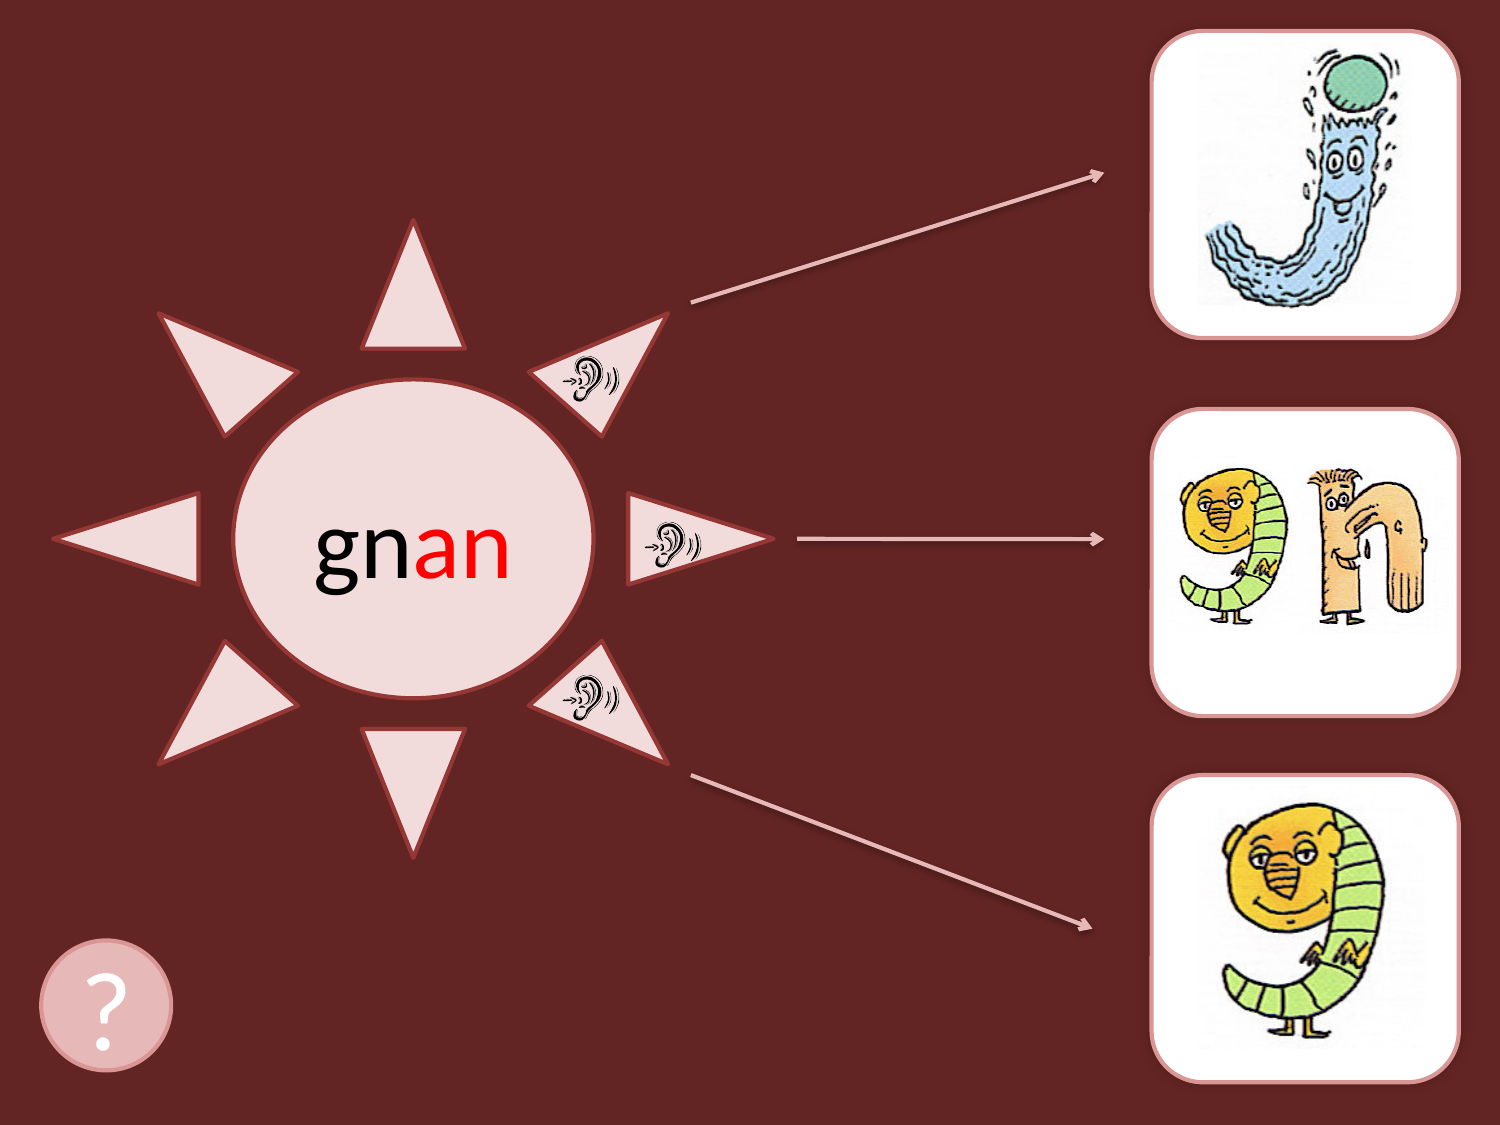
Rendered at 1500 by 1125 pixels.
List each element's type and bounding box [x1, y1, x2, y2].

picture [1163, 455, 1451, 634]
text_box [1143, 0, 1500, 364]
text_box [27, 926, 197, 1084]
text_box [27, 938, 186, 1085]
picture [1198, 786, 1425, 1049]
picture [560, 349, 621, 410]
text_box [1125, 737, 1485, 1125]
picture [1198, 42, 1412, 315]
text_box [1114, 395, 1473, 749]
text_box [0, 0, 1500, 1125]
picture [643, 514, 703, 575]
text_box [690, 172, 1105, 303]
text_box [690, 774, 1093, 929]
picture [560, 668, 621, 729]
